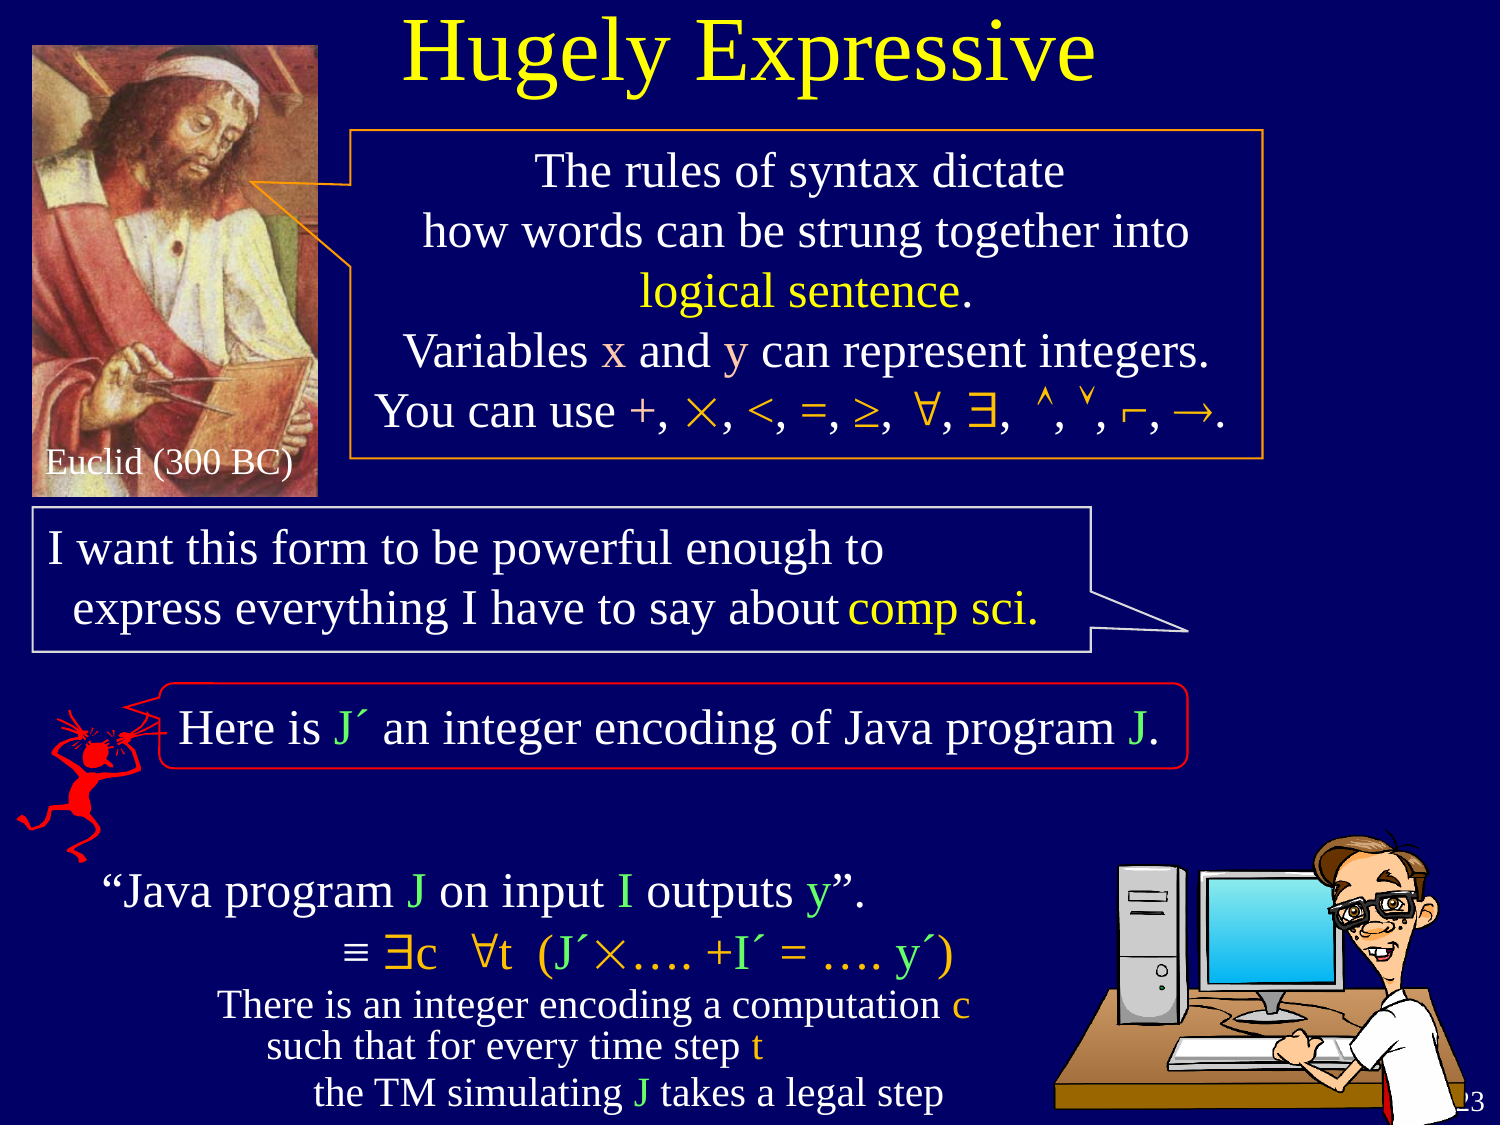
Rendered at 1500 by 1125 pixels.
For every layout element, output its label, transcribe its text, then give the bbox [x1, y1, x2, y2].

text_box “Java program J on input I outputs y”. [24, 849, 943, 925]
text_box Hugely Expressive [112, 0, 1388, 138]
text_box Here is J´ an integer encoding of Java program J. [125, 683, 1188, 769]
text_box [16, 709, 168, 863]
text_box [0, 45, 377, 497]
picture [1053, 816, 1466, 1125]
text_box I want this form to be powerful enough to express everything I have to say about [32, 507, 1189, 652]
text_box such that for every time step t [251, 1010, 779, 1076]
text_box ≡ $c "t (J´…. +I´ = …. y´) [327, 912, 969, 969]
text_box comp sci. [832, 566, 1055, 642]
text_box the TM simulating J takes a legal step [298, 1057, 960, 1122]
text_box There is an integer encoding a computation c [201, 969, 986, 1035]
text_box The rules of syntax dictate how words can be strung together into logical sentence. Variables x and y can represent integers. You can use +, , <, =, ≥, ", $, , , ⌐, . [380, 130, 1263, 459]
